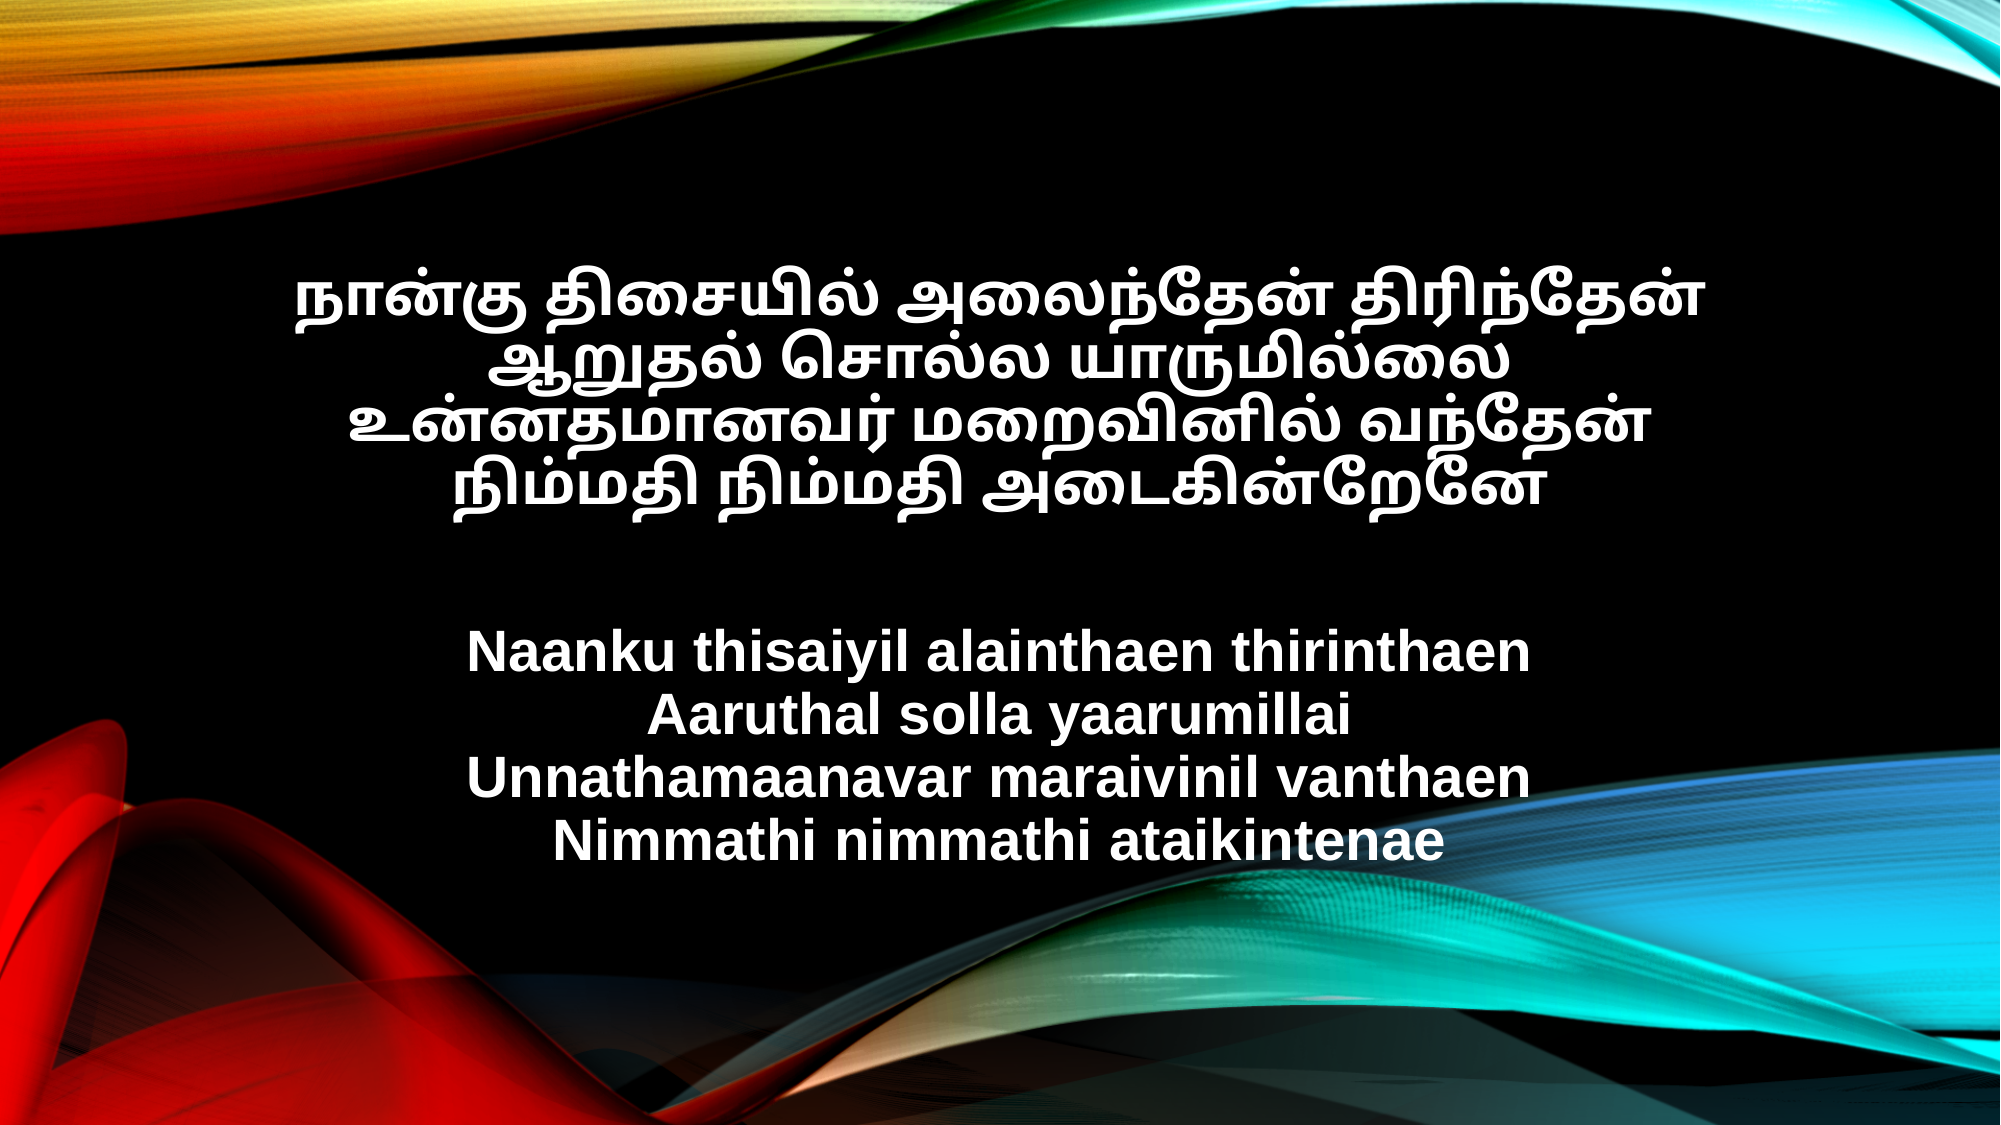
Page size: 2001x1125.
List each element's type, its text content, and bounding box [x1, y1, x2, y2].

subtitle நான்கு திசையில் அலைந்தேன் திரிந்தேன் ஆறுதல் சொல்ல யாருமில்லை உன்னதமானவர் மறைவினில் வந்தேன் நிம்மதி நிம்மதி அடைகின்றேனே Naanku thisaiyil alainthaen thirinthaen Aaruthal solla yaarumillai Unnathamaanavar maraivinil vanthaen Nimmathi nimmathi ataikintenae [0, 0, 2000, 1125]
